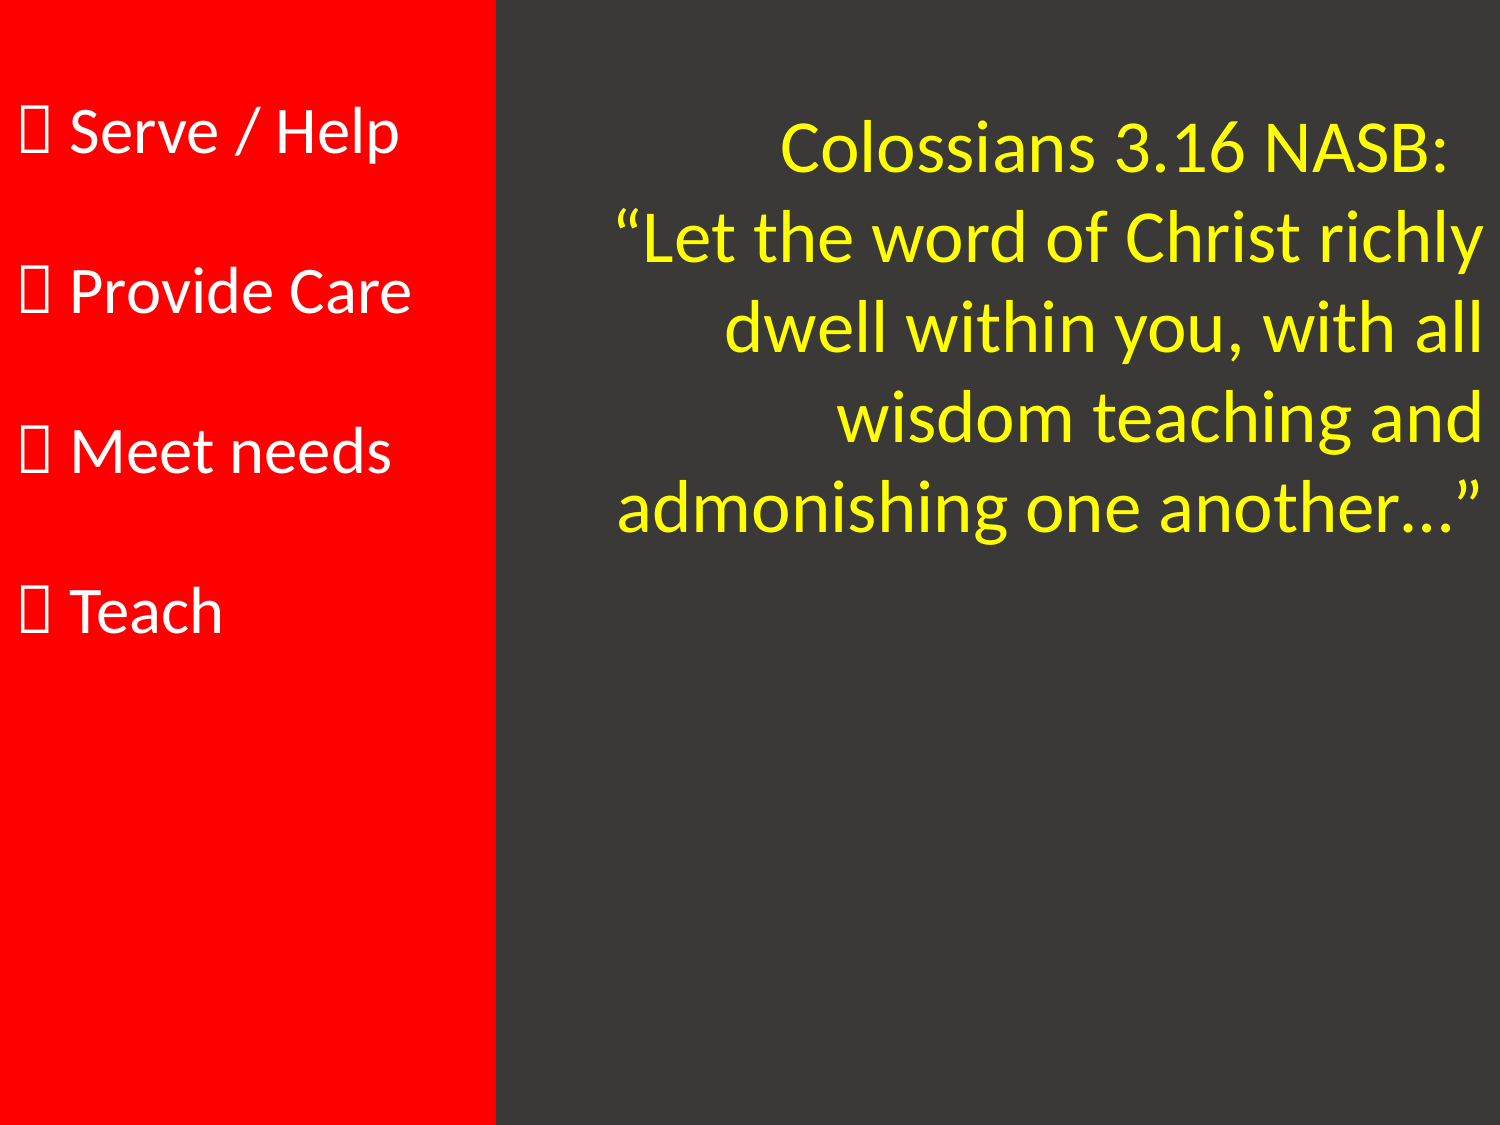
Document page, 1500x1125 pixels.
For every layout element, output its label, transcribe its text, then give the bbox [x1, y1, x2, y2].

text_box Colossians 3.16 NASB: “Let the word of Christ richly dwell within you, with all wisdom teaching and admonishing one another…” [495, 0, 1500, 1125]
text_box  Serve / Help  Provide Care  Meet needs  Teach [0, 0, 484, 655]
